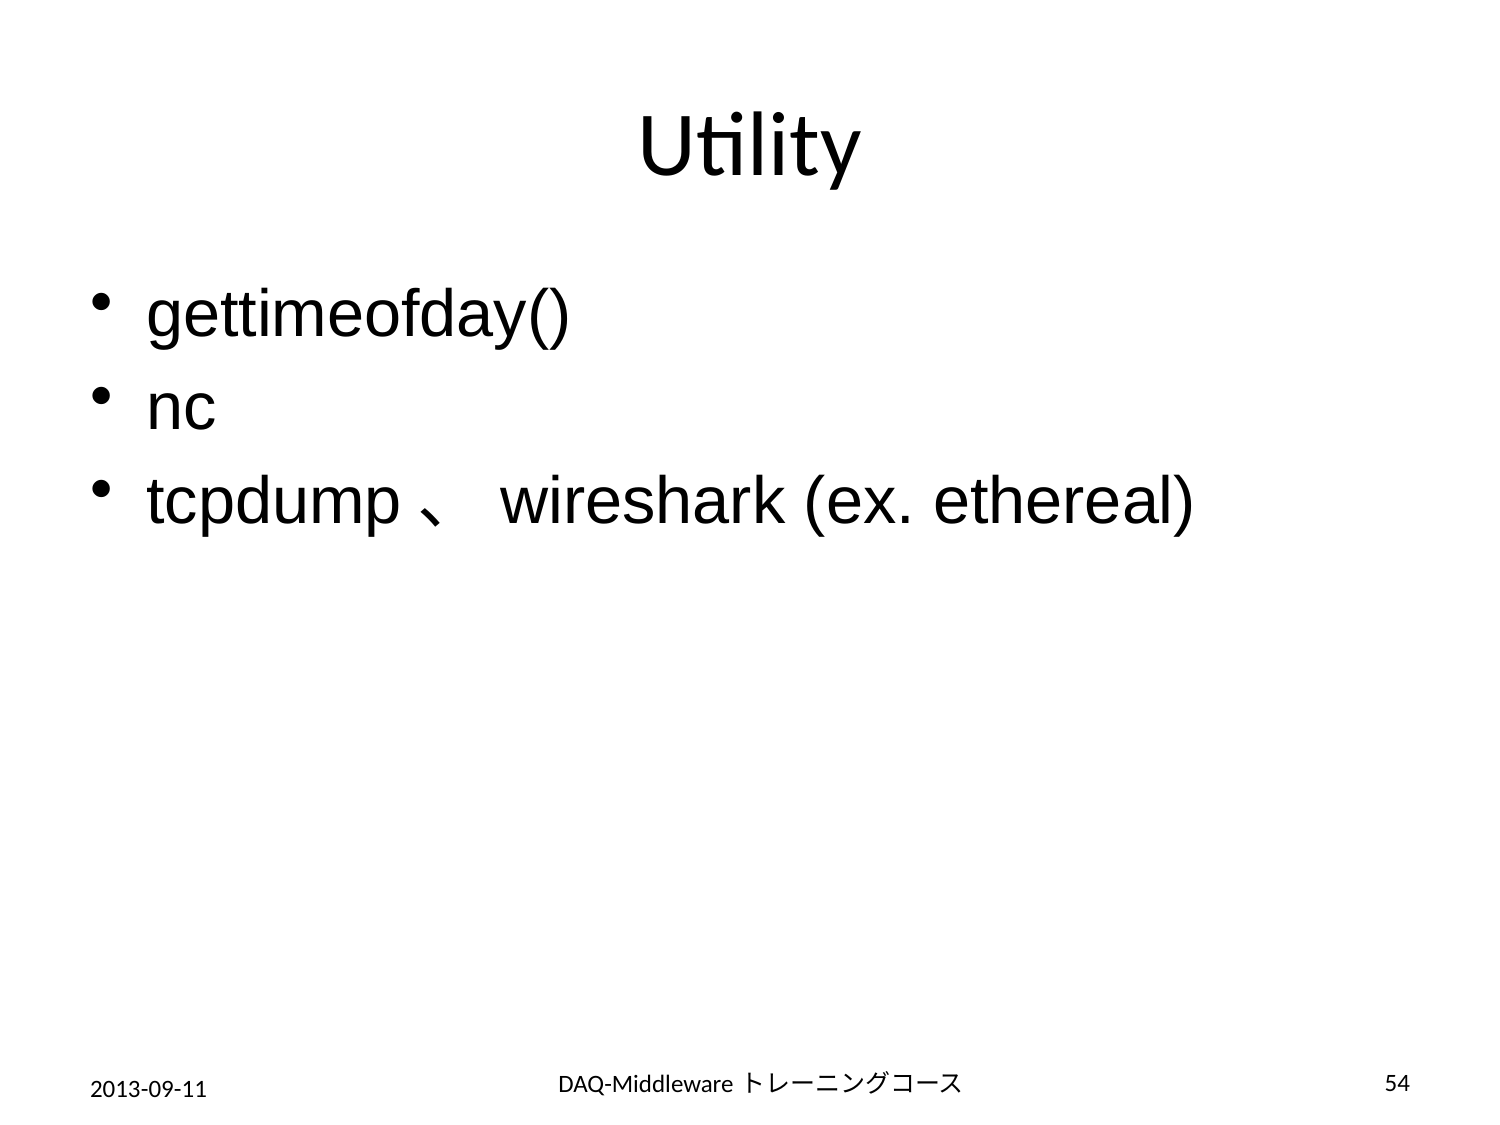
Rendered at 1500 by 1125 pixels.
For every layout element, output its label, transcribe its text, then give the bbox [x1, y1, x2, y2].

footer DAQ-Middlewareトレーニングコース [512, 1059, 1011, 1112]
title Utility [74, 44, 1426, 233]
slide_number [74, 1064, 426, 1112]
slide_number 54 [1074, 1058, 1426, 1105]
list gettimeofday() nc tcpdump、wireshark (ex. ethereal) [74, 262, 1426, 1006]
